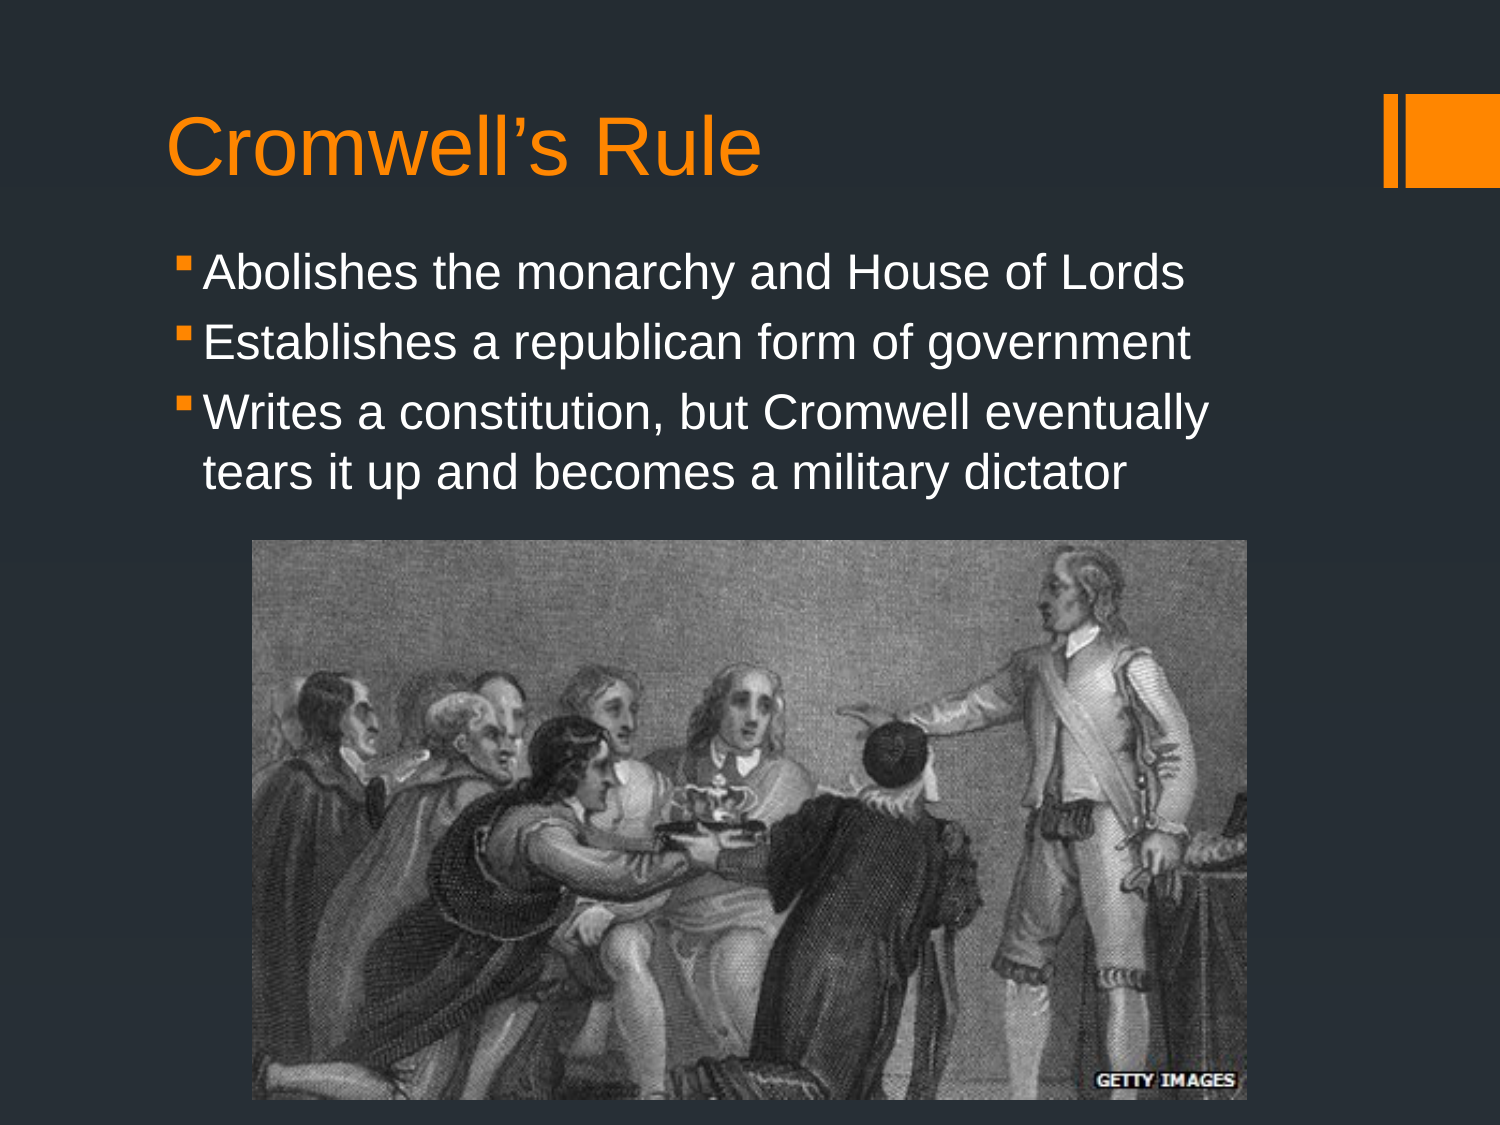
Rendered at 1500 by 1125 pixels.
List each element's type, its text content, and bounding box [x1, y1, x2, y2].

list Abolishes the monarchy and House of Lords Establishes a republican form of government Writes a constitution, but Cromwell eventually tears it up and becomes a military dictator [150, 232, 1350, 1035]
title Cromwell’s Rule [150, 10, 1350, 200]
picture [252, 539, 1248, 1100]
